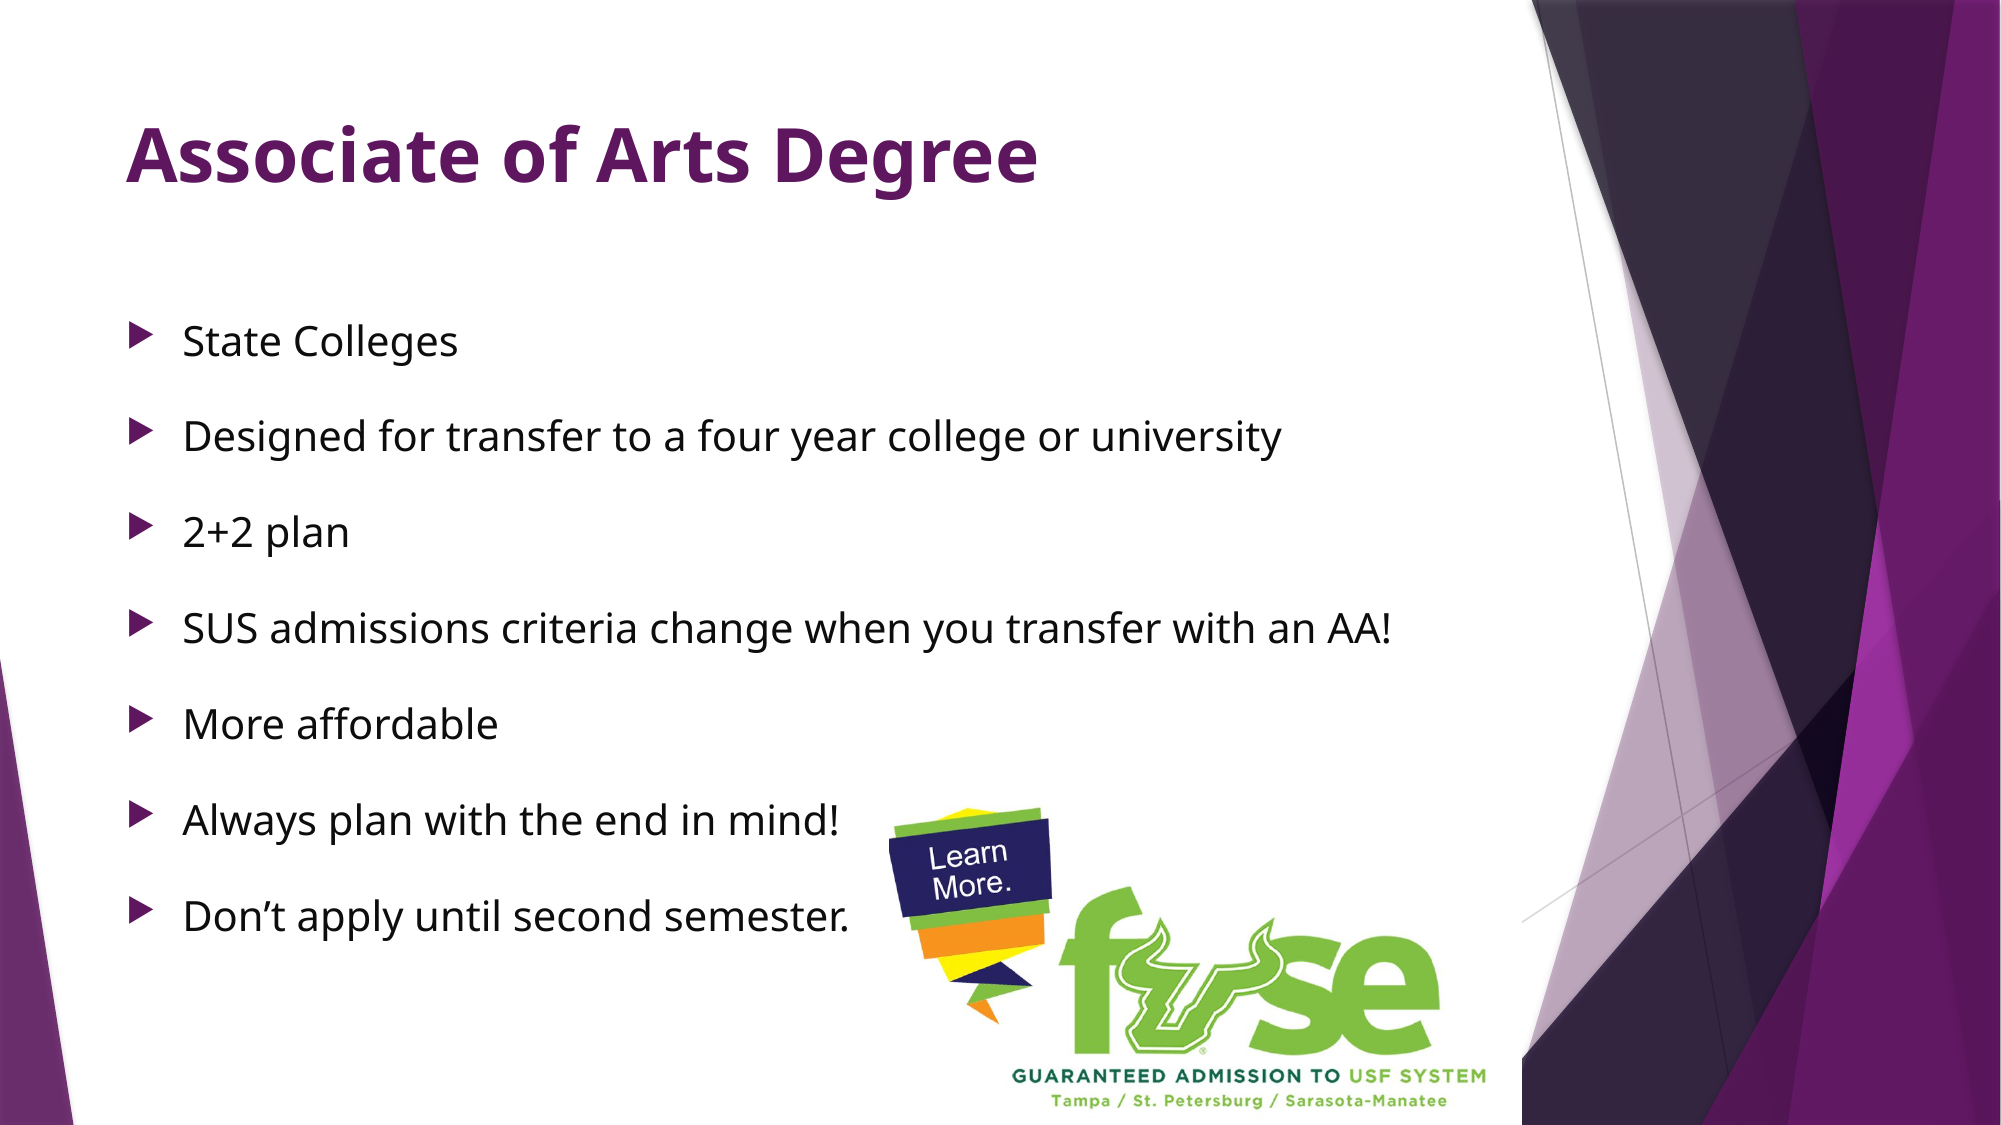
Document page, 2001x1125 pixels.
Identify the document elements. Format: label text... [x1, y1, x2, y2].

list State Colleges Designed for transfer to a four year college or university 2+2 plan SUS admissions criteria change when you transfer with an AA! More affordable Always plan with the end in mind! Don’t apply until second semester. [111, 281, 1522, 970]
picture [888, 793, 1522, 1125]
title Associate of Arts Degree [111, 99, 1522, 281]
